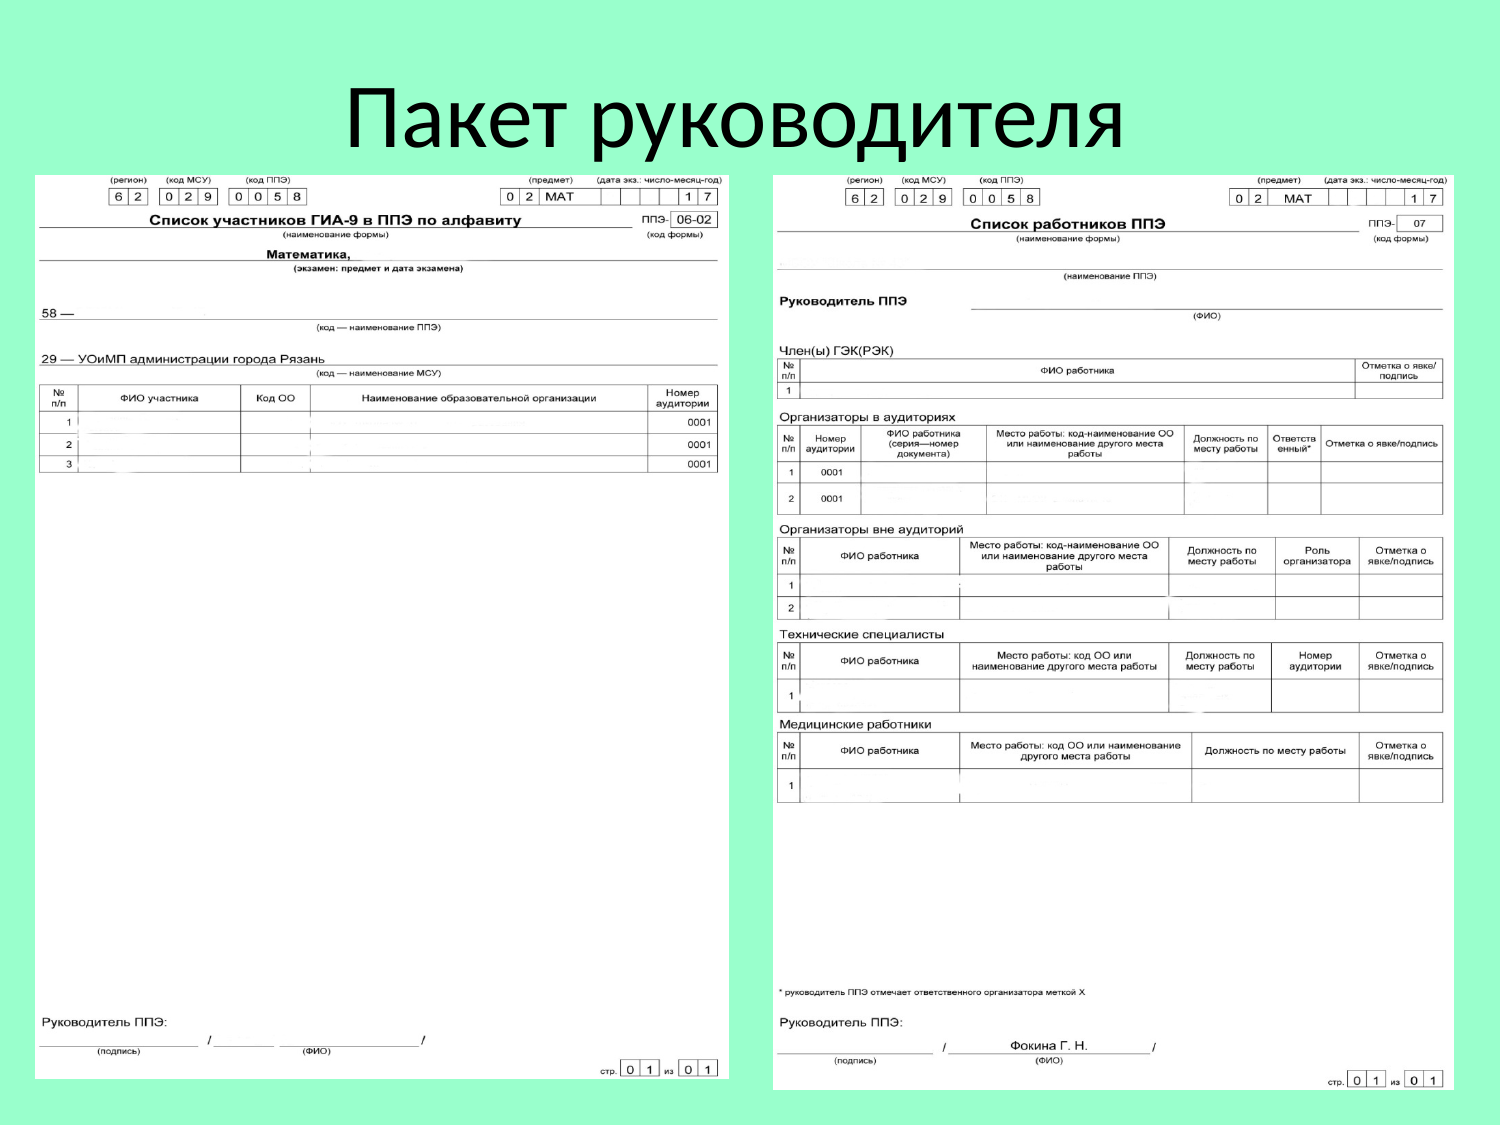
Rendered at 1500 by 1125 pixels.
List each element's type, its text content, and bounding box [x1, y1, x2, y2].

title Пакет руководителя [46, 44, 1426, 177]
picture [34, 175, 729, 1079]
picture [773, 175, 1454, 1091]
